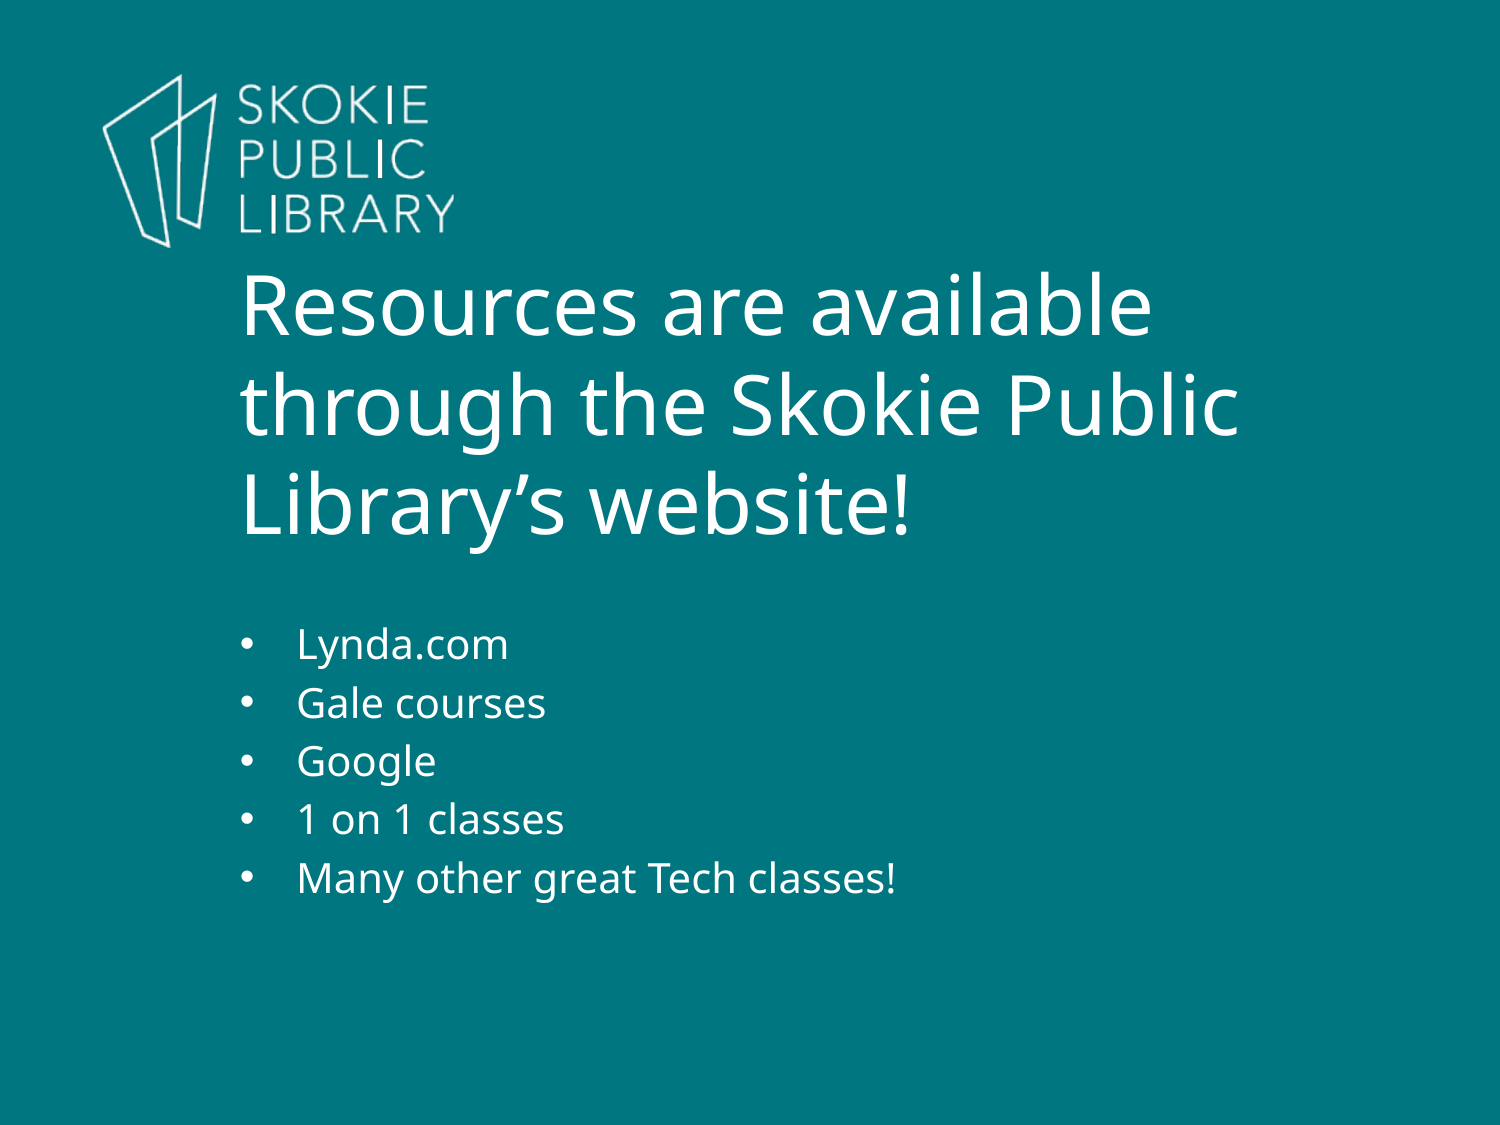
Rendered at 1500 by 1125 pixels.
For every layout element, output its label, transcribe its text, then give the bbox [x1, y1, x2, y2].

list Resources are available through the Skokie Public Library’s website! [225, 244, 1337, 540]
list Lynda.com Gale courses Google 1 on 1 classes Many other great Tech classes! [225, 610, 1359, 933]
